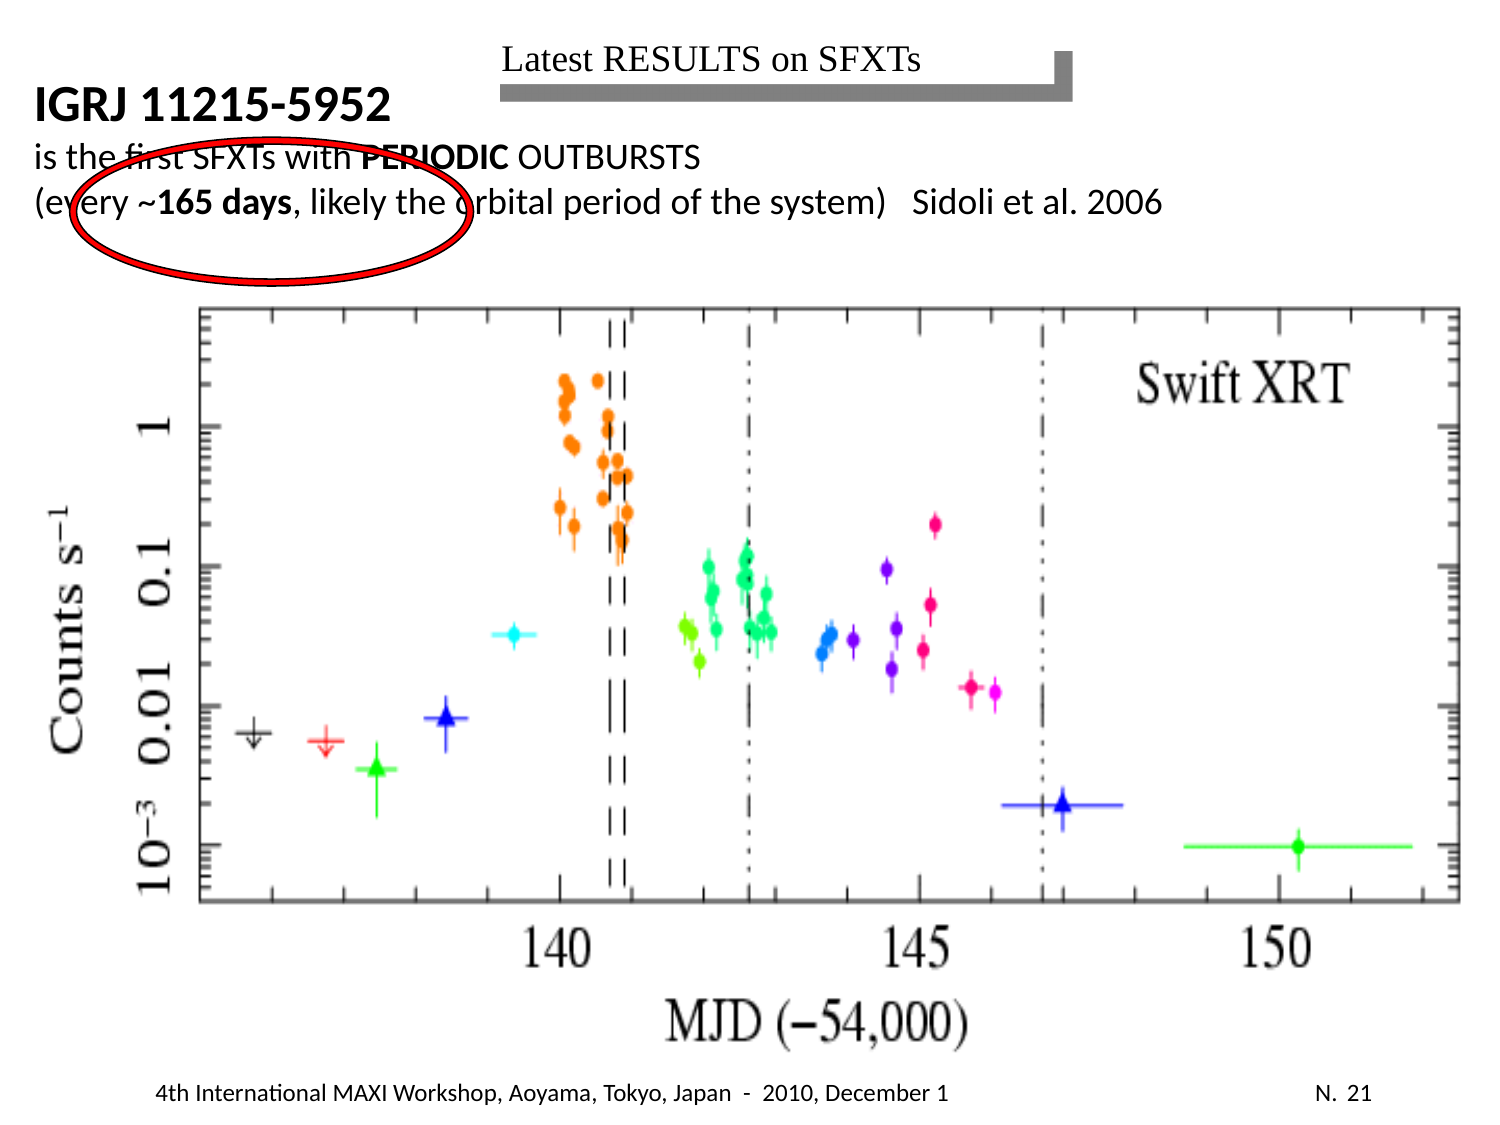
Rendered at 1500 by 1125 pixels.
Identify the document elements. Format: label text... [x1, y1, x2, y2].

text_box 4th International MAXI Workshop, Aoyama, Tokyo, Japan - 2010, December 1 N. 21 [140, 1069, 1459, 1125]
text_box IGRJ 11215-5952 is the first SFXTs with PERIODIC OUTBURSTS (every ~165 days, likely the orbital period of the system) Sidoli et al. 2006 Romano et al. 2007, 2009 [33, 69, 1459, 267]
text_box Latest RESULTS on SFXTs [482, 33, 1055, 85]
text_box [69, 137, 474, 287]
picture [39, 306, 1464, 1056]
